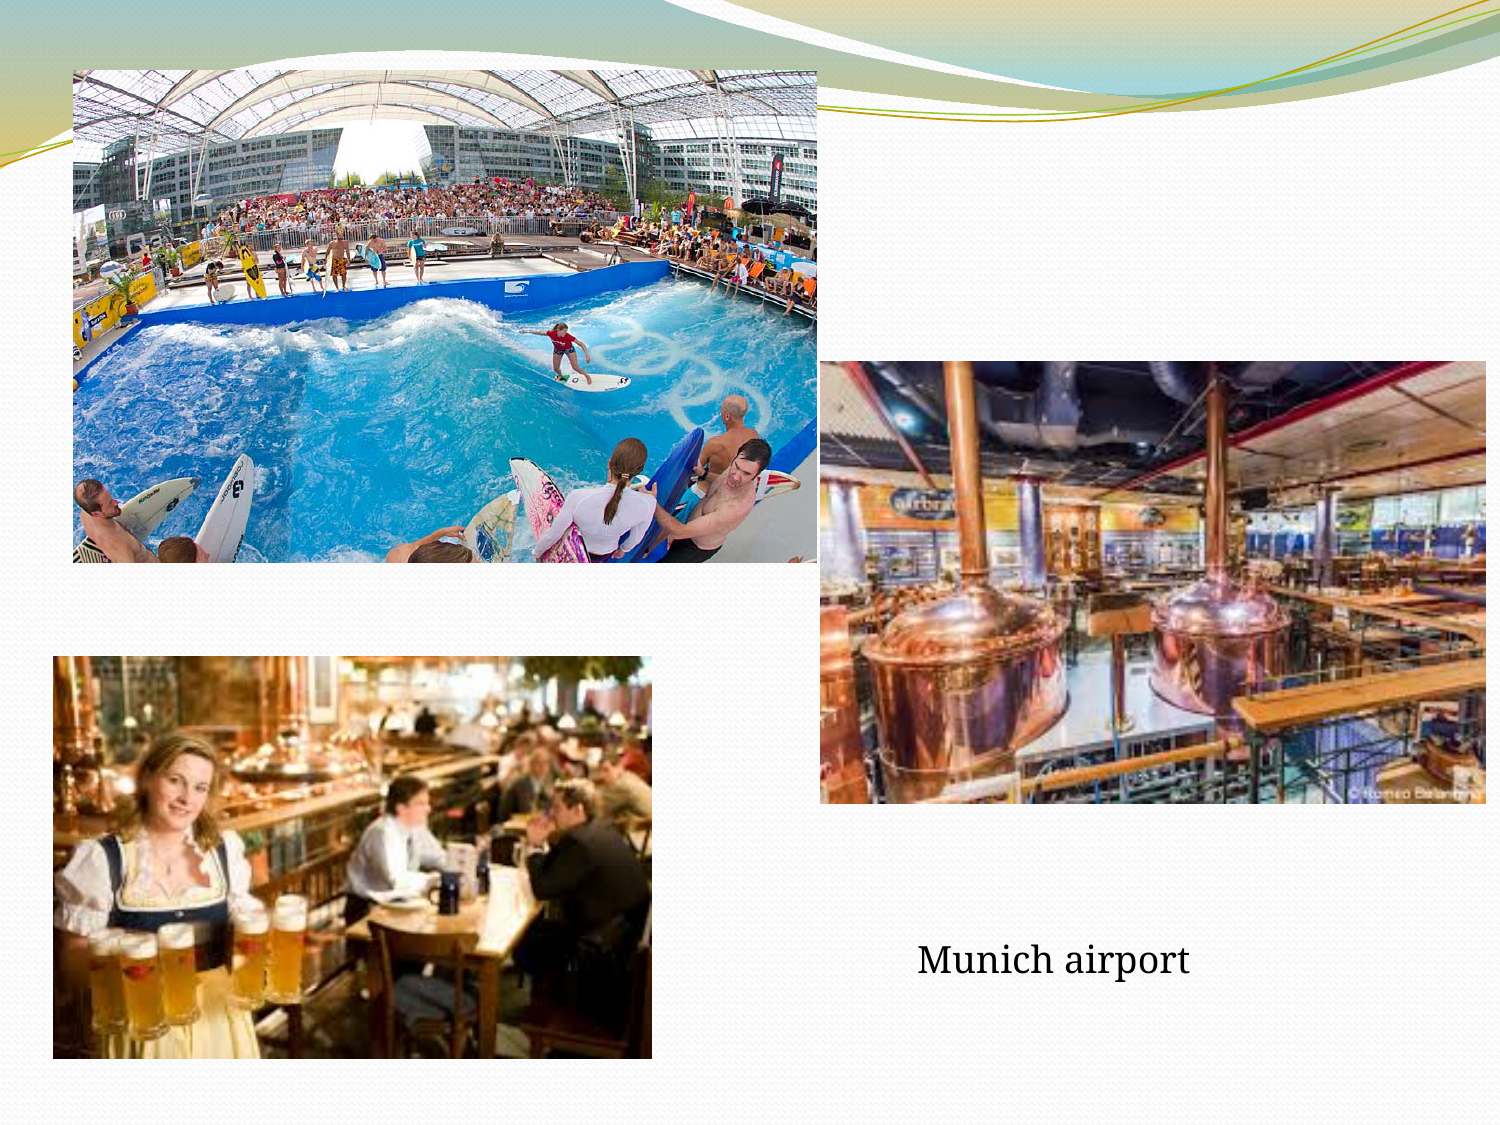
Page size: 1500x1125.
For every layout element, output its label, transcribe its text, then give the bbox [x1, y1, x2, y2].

picture [73, 69, 817, 563]
picture [809, 400, 815, 407]
picture [765, 373, 770, 381]
picture [820, 361, 1486, 804]
text_box Munich airport [902, 928, 1216, 989]
picture [52, 656, 652, 1059]
